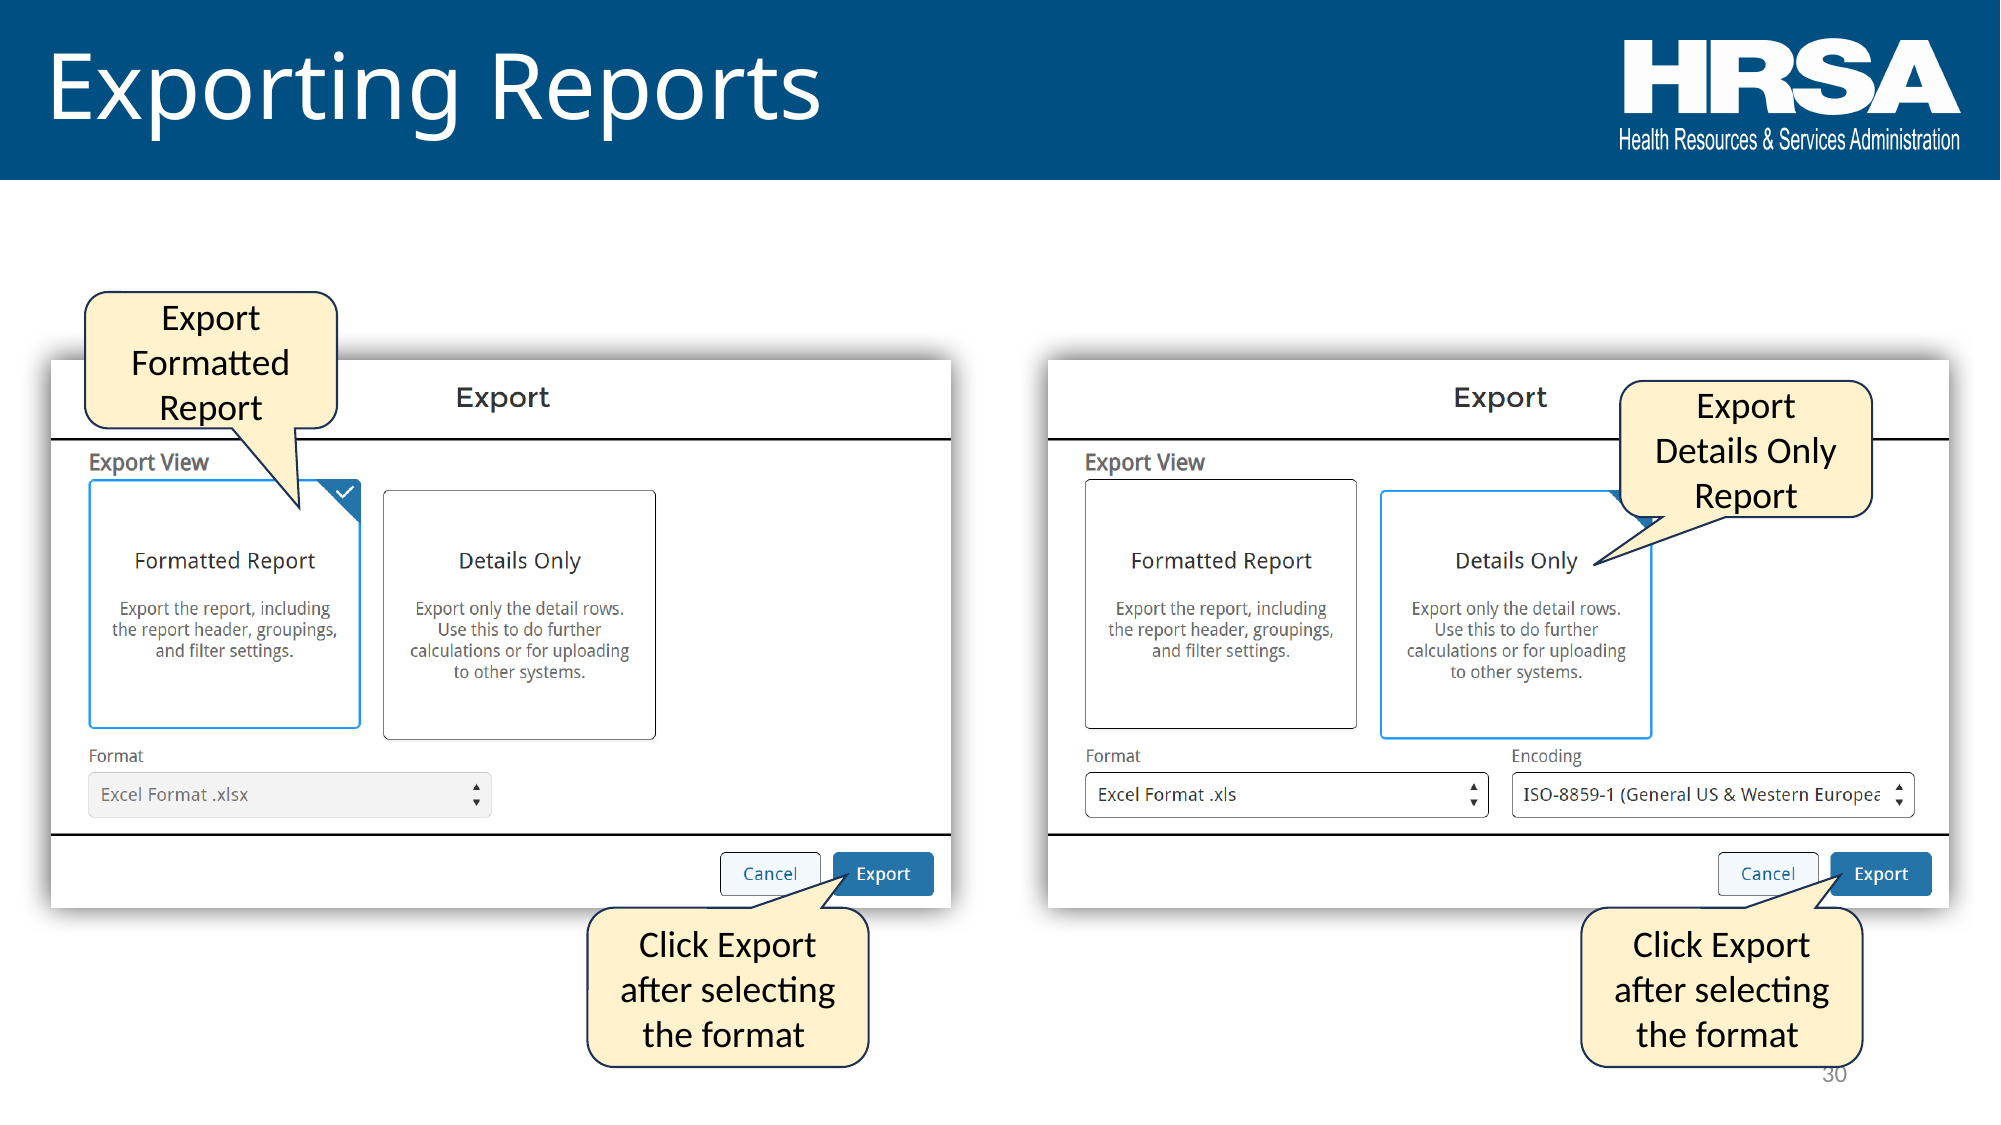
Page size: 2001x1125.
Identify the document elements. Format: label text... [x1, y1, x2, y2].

slide_number 30 [1412, 1042, 1863, 1103]
text_box Click Export after selecting the format [586, 908, 870, 1069]
text_box Export Formatted Report [84, 290, 339, 360]
picture [1620, 38, 1961, 150]
title Exporting Reports [30, 0, 1605, 180]
text_box Click Export after selecting the format [1580, 908, 1864, 1069]
picture [50, 360, 951, 908]
picture [1048, 360, 1949, 908]
